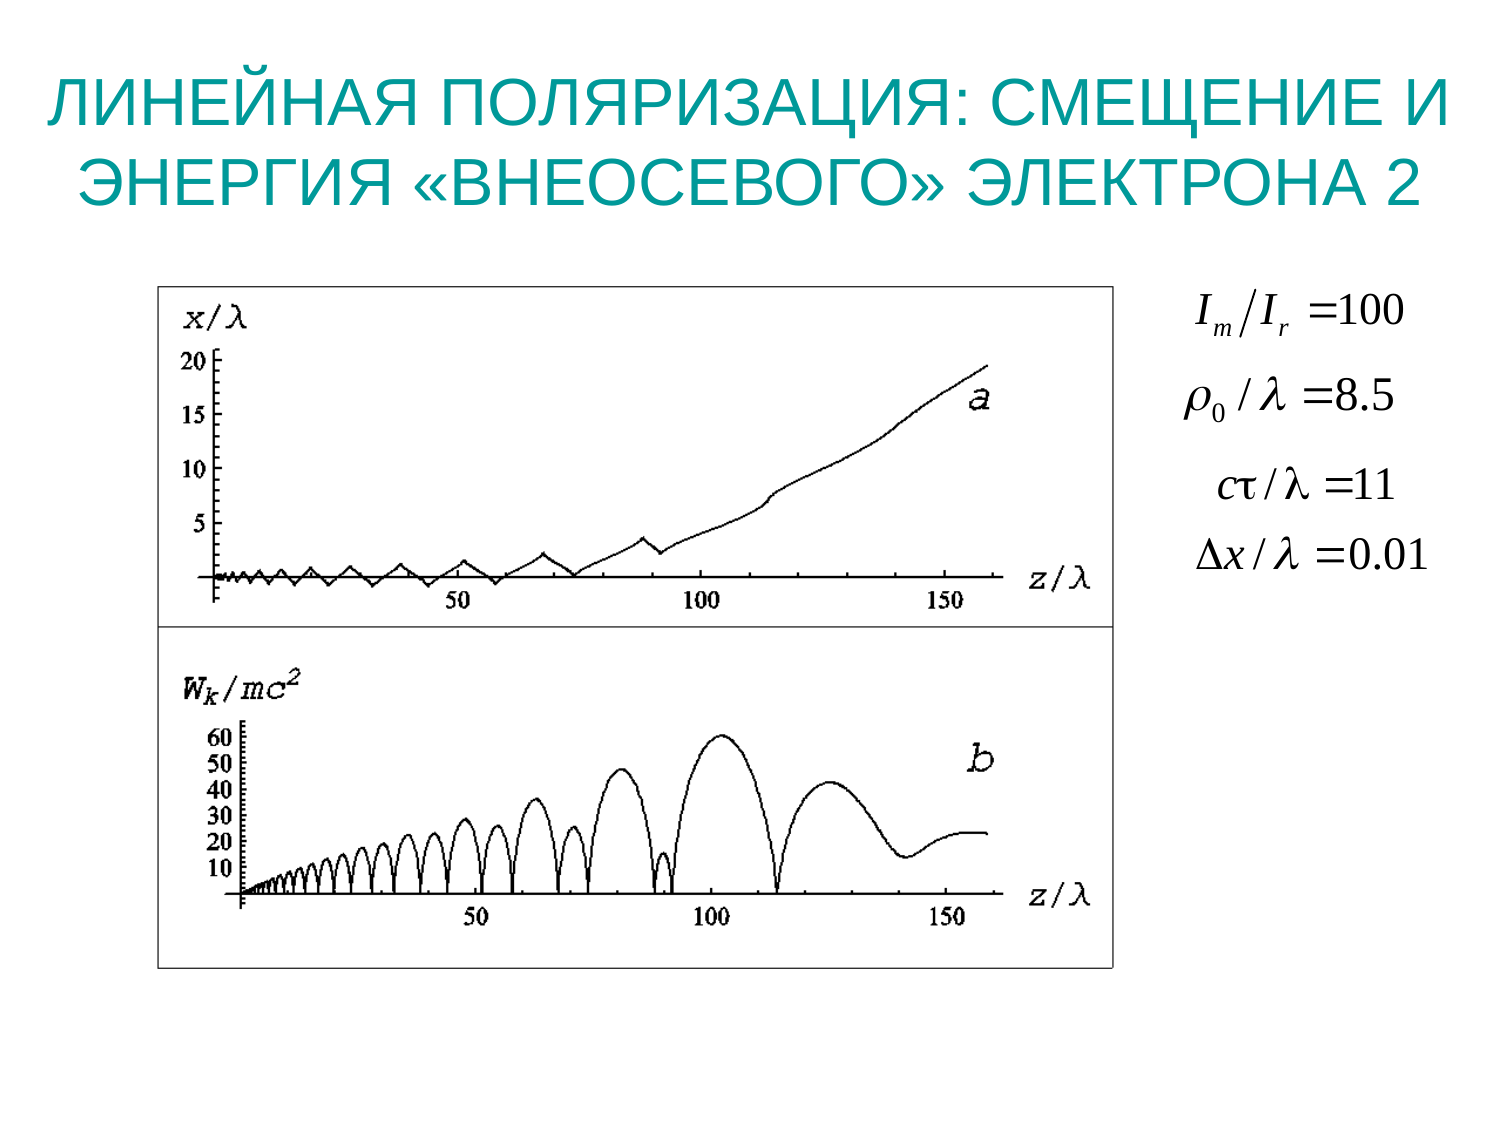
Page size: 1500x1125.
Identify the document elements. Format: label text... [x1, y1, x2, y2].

text_box ЛИНЕЙНАЯ ПОЛЯРИЗАЦИЯ: СМЕЩЕНИЕ И ЭНЕРГИЯ «ВНЕОСЕВОГО» ЭЛЕКТРОНА 2 [29, 45, 1471, 232]
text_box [1210, 455, 1403, 511]
picture [147, 278, 1123, 977]
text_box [1174, 526, 1435, 590]
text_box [1186, 278, 1412, 348]
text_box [1174, 361, 1404, 435]
